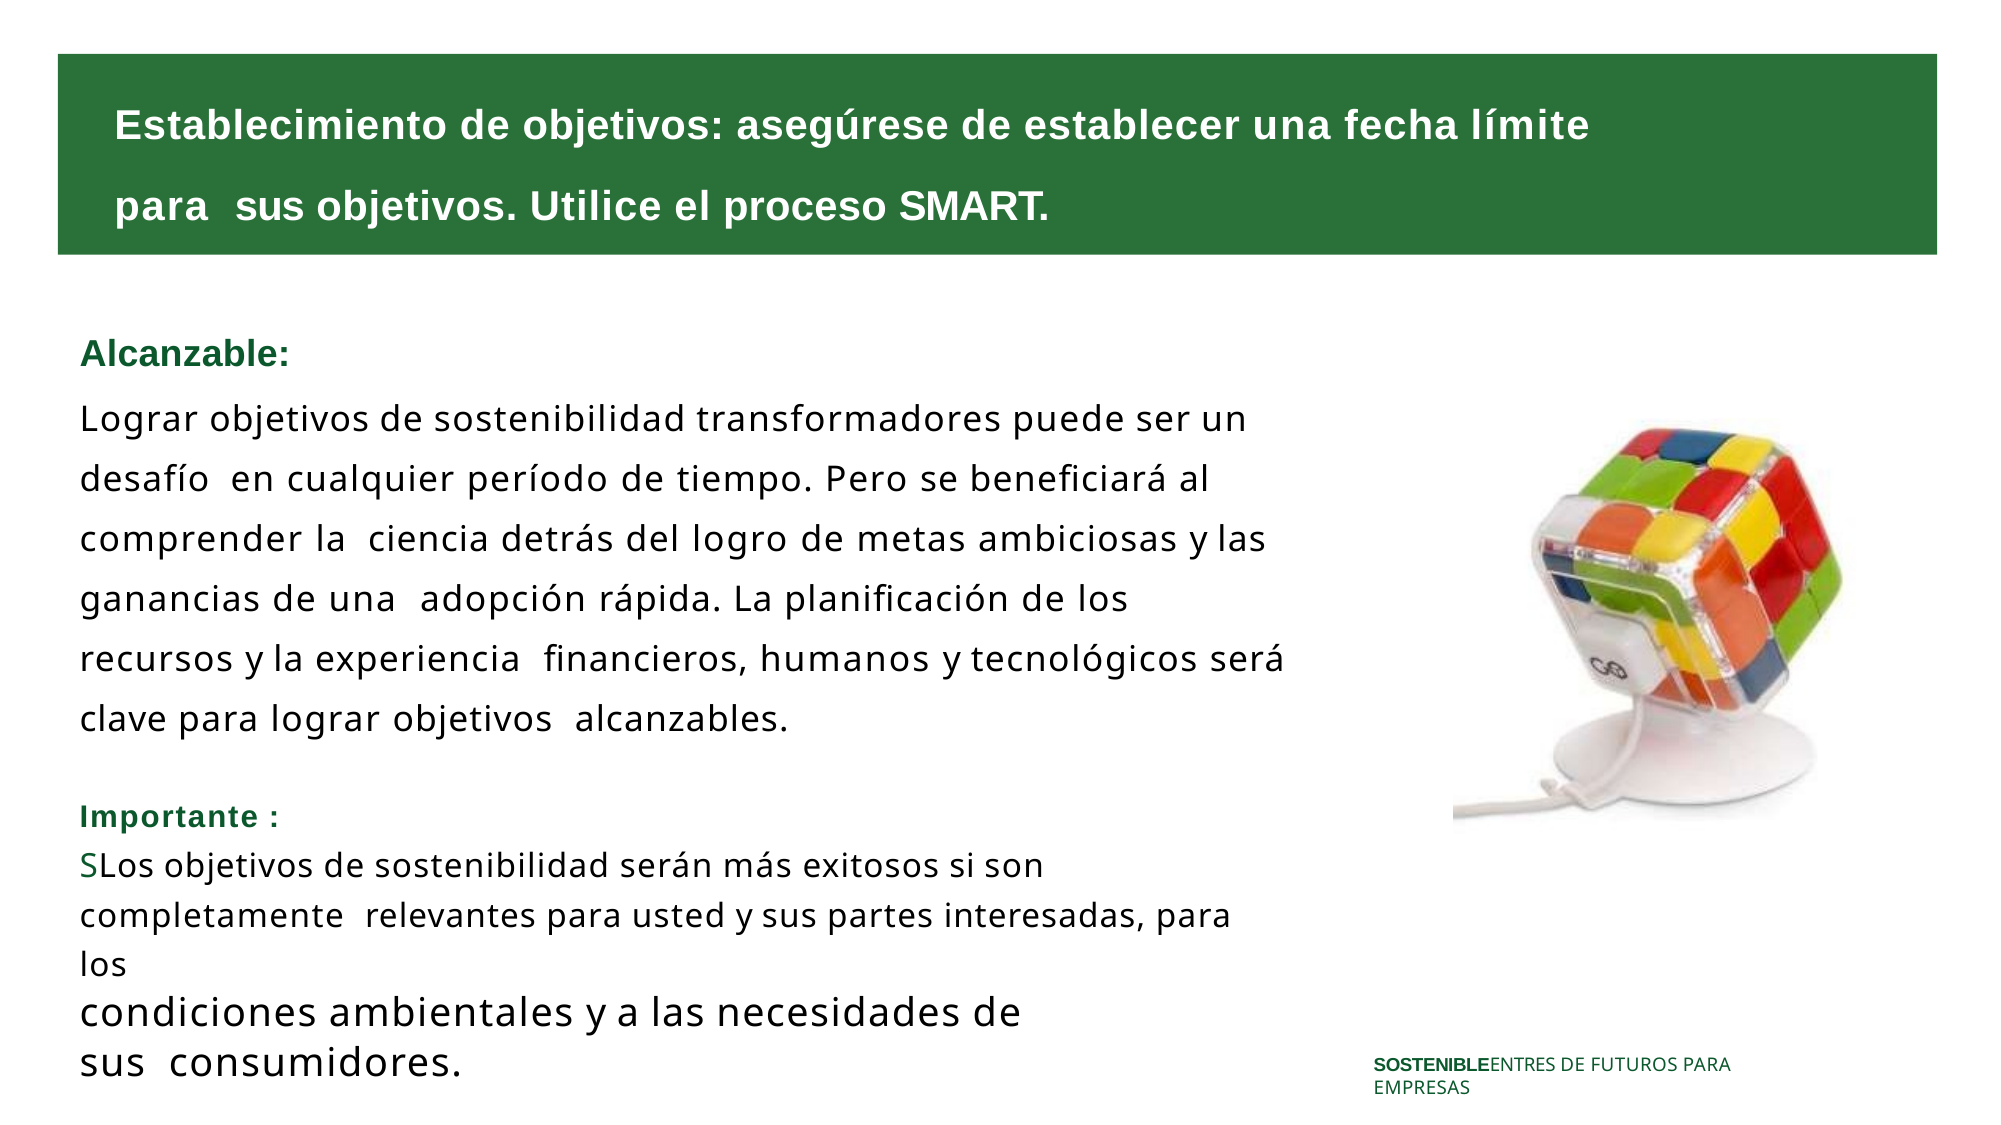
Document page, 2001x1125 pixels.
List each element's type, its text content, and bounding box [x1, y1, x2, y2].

title Establecimiento de objetivos: asegúrese de establecer una fecha límite para sus objetivos. Utilice el proceso SMART. [57, 53, 1938, 255]
picture [1453, 418, 1857, 835]
text_box Alcanzable: Lograr objetivos de sostenibilidad transformadores puede ser un desafío en cualquier período de tiempo. Pero se beneficiará al comprender la ciencia detrás del logro de metas ambiciosas y las ganancias de una adopción rápida. La planificación de los recursos y la experiencia financieros, humanos y tecnológicos será clave para lograr objetivos alcanzables. Importante : SLos objetivos de sostenibilidad serán más exitosos si son completamente relevantes para usted y sus partes interesadas, para los condiciones ambientales y a las necesidades de sus consumidores. [77, 309, 1295, 1085]
text_box SOSTENIBLEENTRES DE FUTUROS PARA EMPRESAS [1371, 1049, 1825, 1099]
